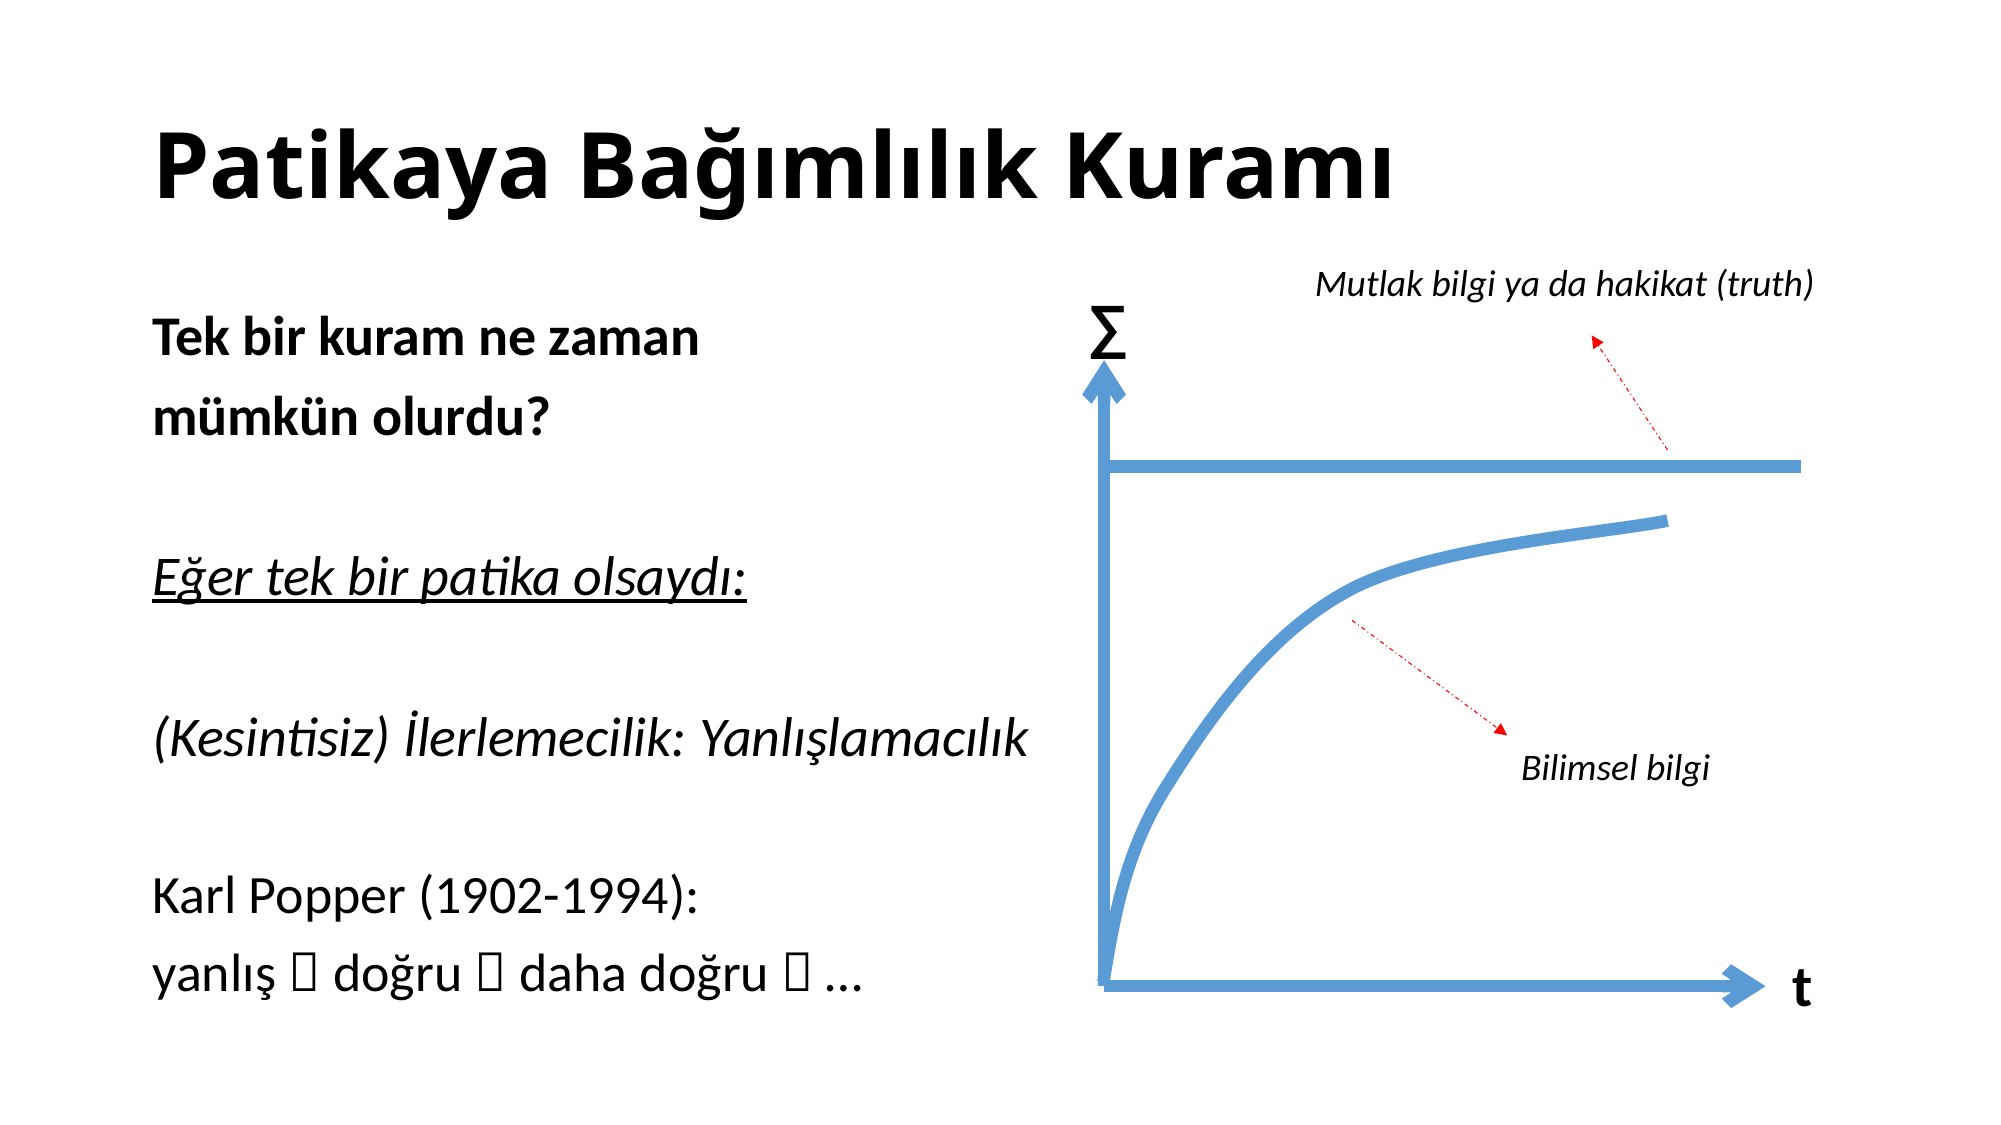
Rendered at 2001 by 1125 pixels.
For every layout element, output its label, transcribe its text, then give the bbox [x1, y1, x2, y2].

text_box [1351, 620, 1508, 736]
list Tek bir kuram ne zaman mümkün olurdu? Eğer tek bir patika olsaydı: (Kesintisiz) İlerlemecilik: Yanlışlamacılık Karl Popper (1902-1994): yanlış  doğru  daha doğru  … [137, 299, 1863, 1014]
text_box ∑ [1072, 280, 1145, 366]
text_box [1105, 520, 1668, 981]
text_box t [1777, 940, 1828, 1026]
text_box Mutlak bilgi ya da hakikat (truth) [1299, 252, 1863, 312]
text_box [1591, 335, 1668, 450]
text_box Bilimsel bilgi [1506, 735, 1736, 796]
title Patikaya Bağımlılık Kuramı [137, 59, 1863, 278]
